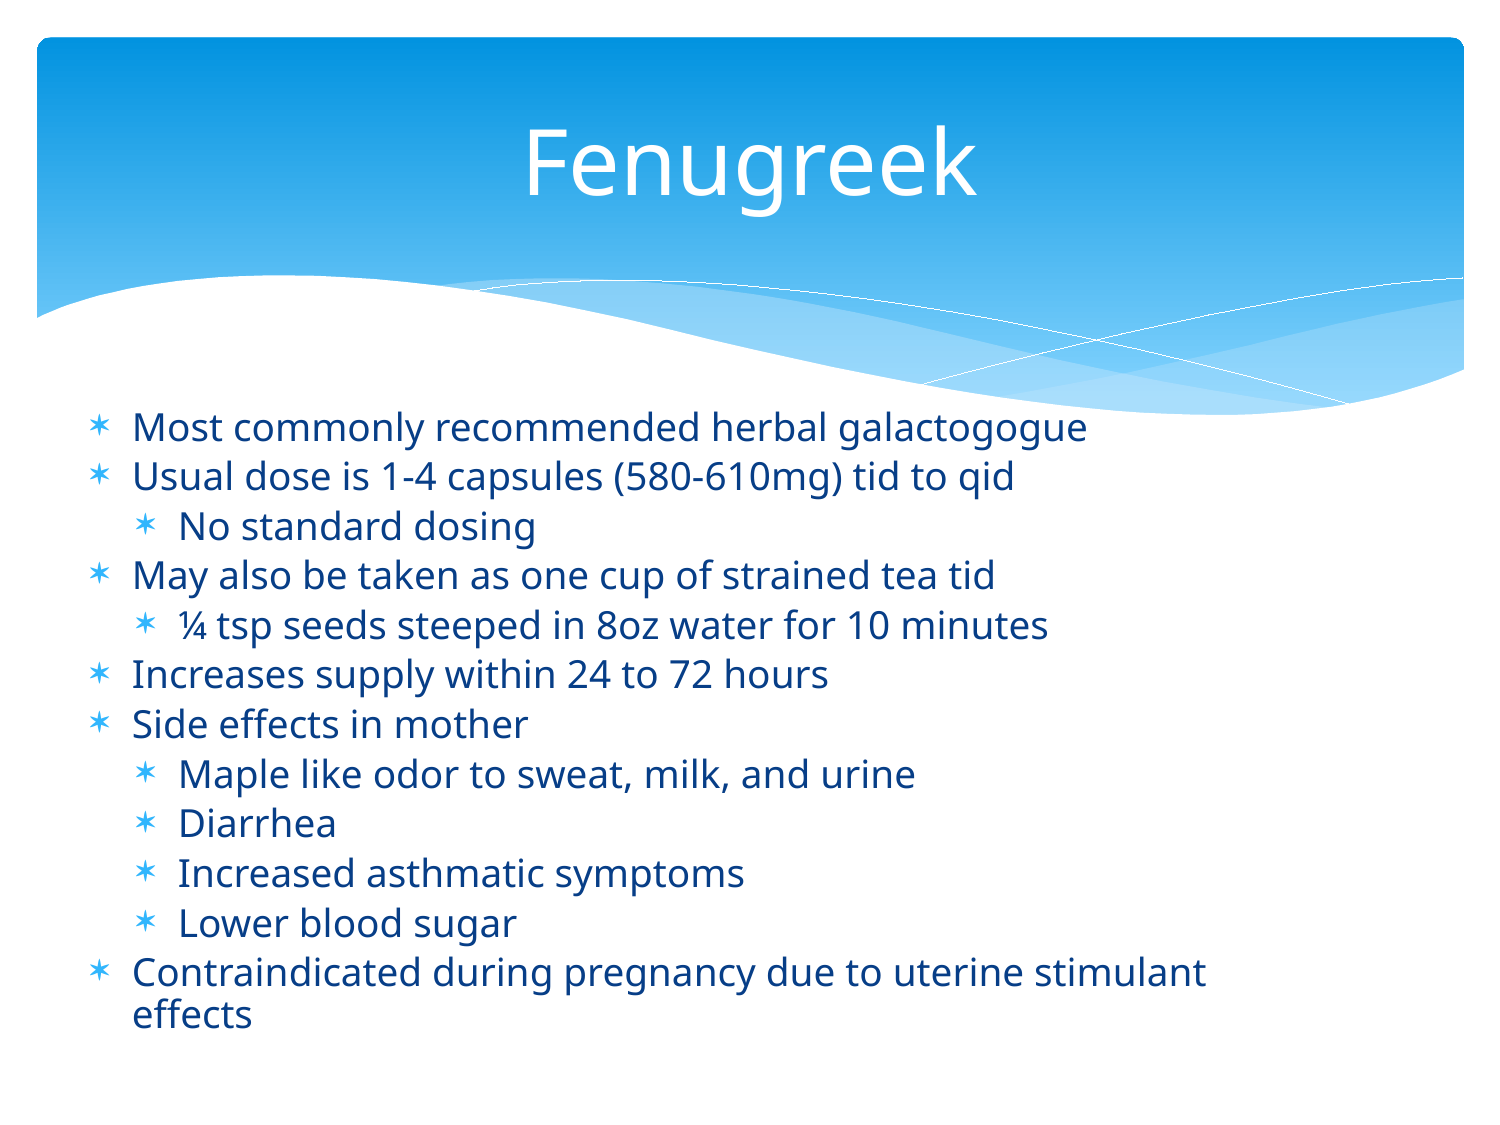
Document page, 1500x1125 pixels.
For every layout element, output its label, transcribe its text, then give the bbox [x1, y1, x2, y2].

list Most commonly recommended herbal galactogogue Usual dose is 1-4 capsules (580-610mg) tid to qid No standard dosing May also be taken as one cup of strained tea tid ¼ tsp seeds steeped in 8oz water for 10 minutes Increases supply within 24 to 72 hours Side effects in mother Maple like odor to sweat, milk, and urine Diarrhea Increased asthmatic symptoms Lower blood sugar Contraindicated during pregnancy due to uterine stimulant effects [75, 399, 1353, 1050]
title Fenugreek [75, 55, 1425, 261]
